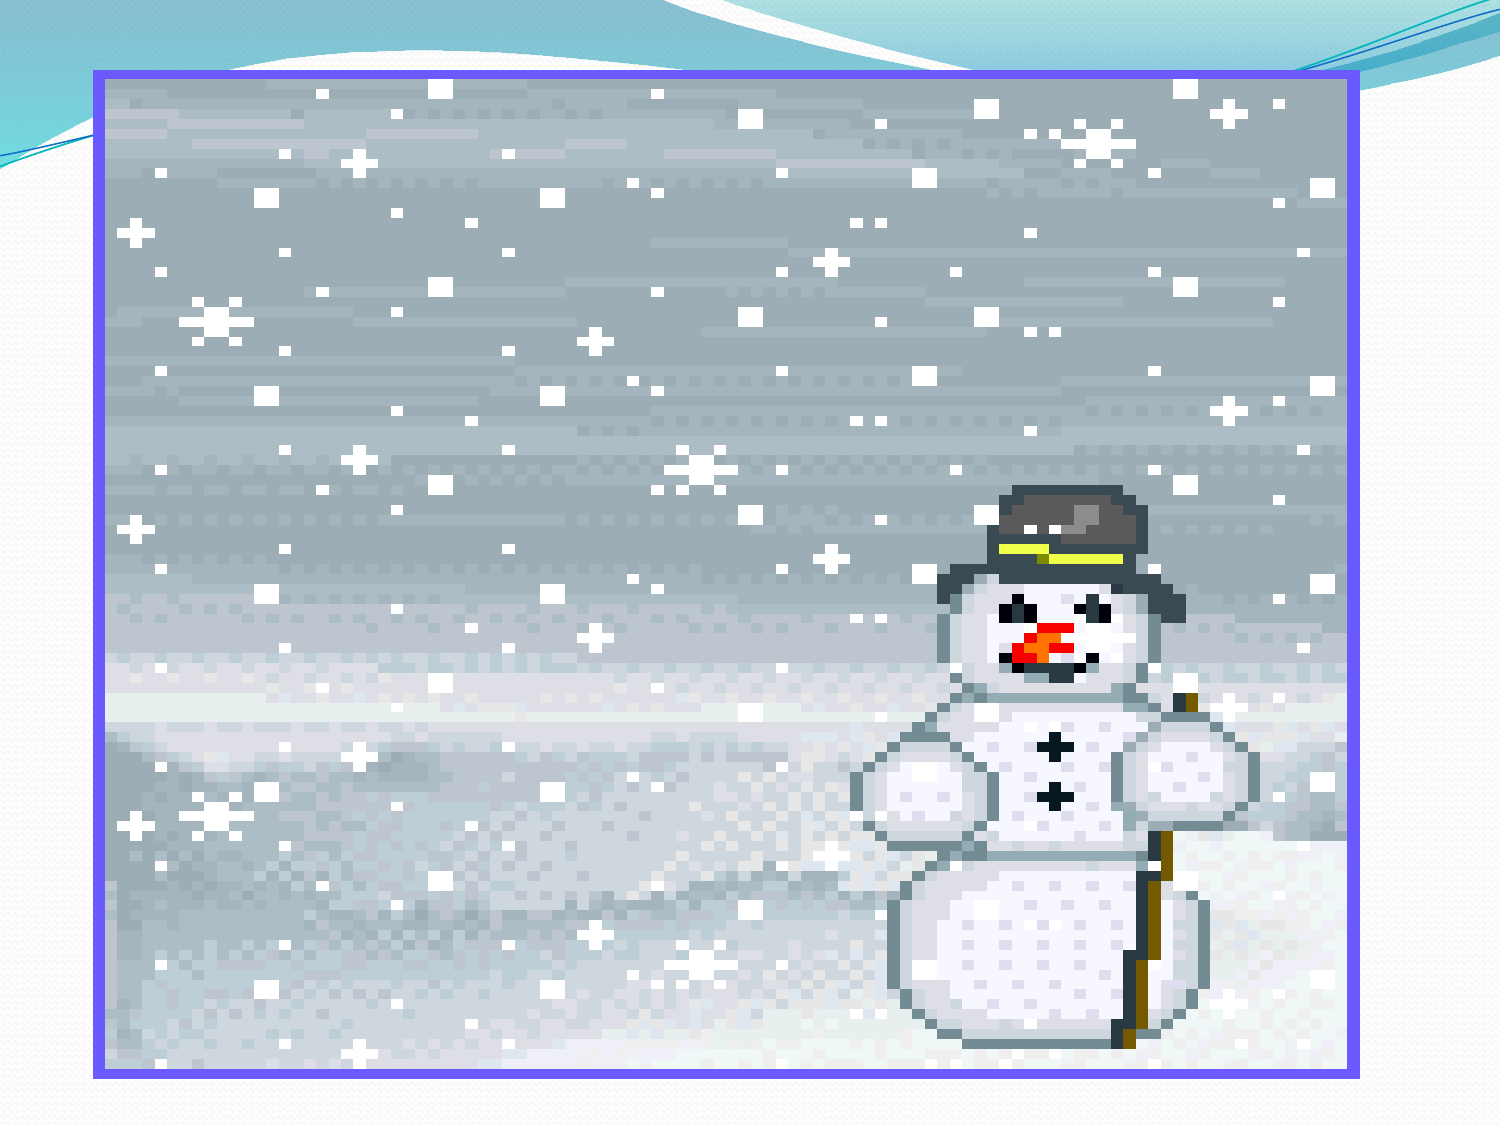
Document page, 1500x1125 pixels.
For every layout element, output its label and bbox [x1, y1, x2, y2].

list [93, 70, 1360, 1079]
